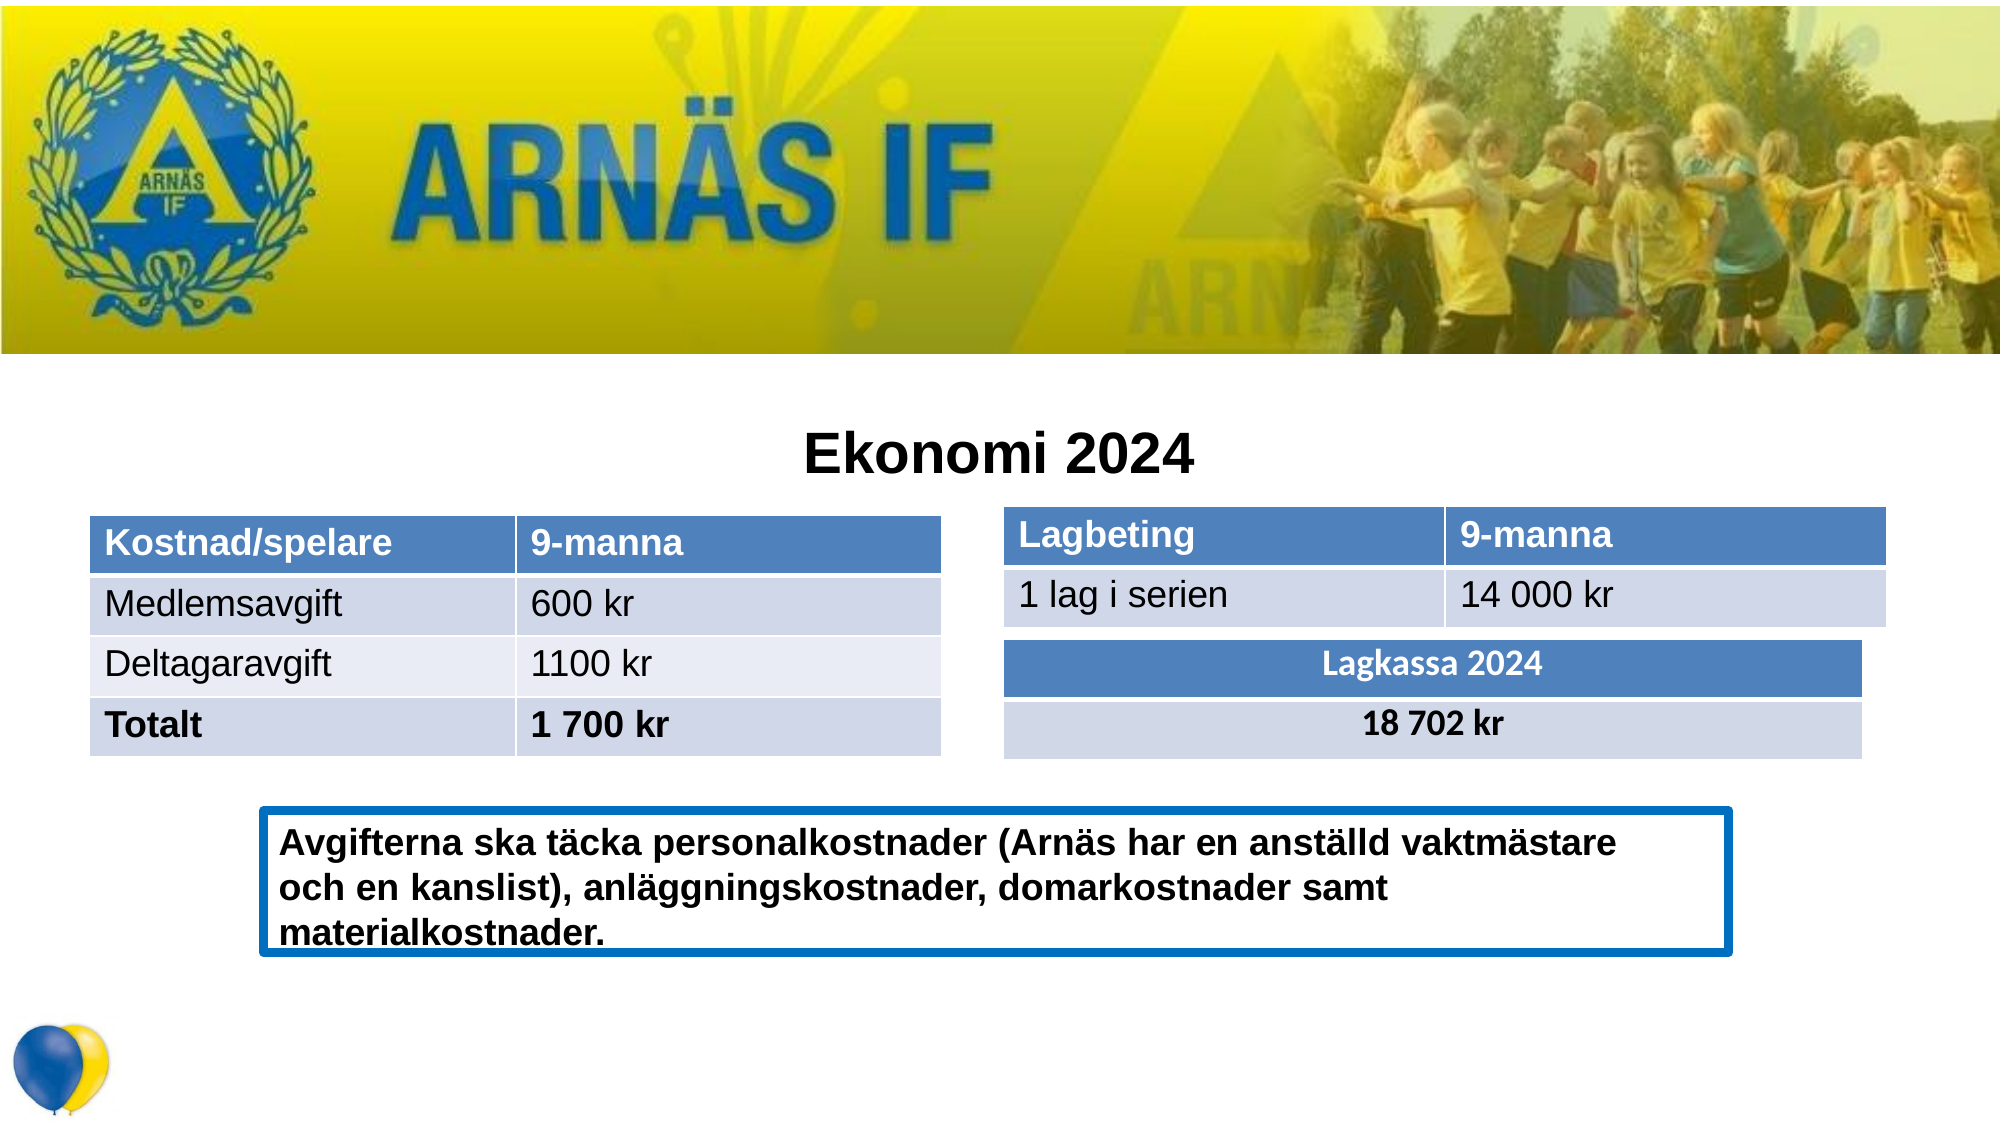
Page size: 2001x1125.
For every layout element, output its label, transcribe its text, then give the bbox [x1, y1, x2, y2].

table_cell Medlemsavgift [90, 578, 515, 635]
table_header Lagbeting [1004, 507, 1444, 565]
text_box Avgifterna ska täcka personalkostnader (Arnäs har en anställd vaktmästare och en kanslist), anläggningskostnader, domarkostnader samt materialkostnader. [263, 810, 1729, 953]
picture [7, 1014, 117, 1121]
table_header Kostnad/spelare [90, 516, 515, 573]
table_cell Deltagaravgift [90, 637, 515, 696]
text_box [0, 6, 2000, 354]
table_header 9-manna [1446, 507, 1886, 565]
title Ekonomi 2024 [150, 365, 1655, 604]
table_header Lagkassa 2024 [1004, 640, 1862, 697]
table_cell 14 000 kr [1446, 570, 1886, 627]
table_cell 1100 kr [517, 637, 941, 696]
table_cell 600 kr [517, 578, 941, 635]
table_cell 18 702 kr [1004, 702, 1862, 759]
table_cell Totalt [90, 698, 515, 756]
table_cell 1 lag i serien [1004, 570, 1444, 627]
table_header 9-manna [517, 516, 941, 573]
table_cell 1 700 kr [517, 698, 941, 756]
